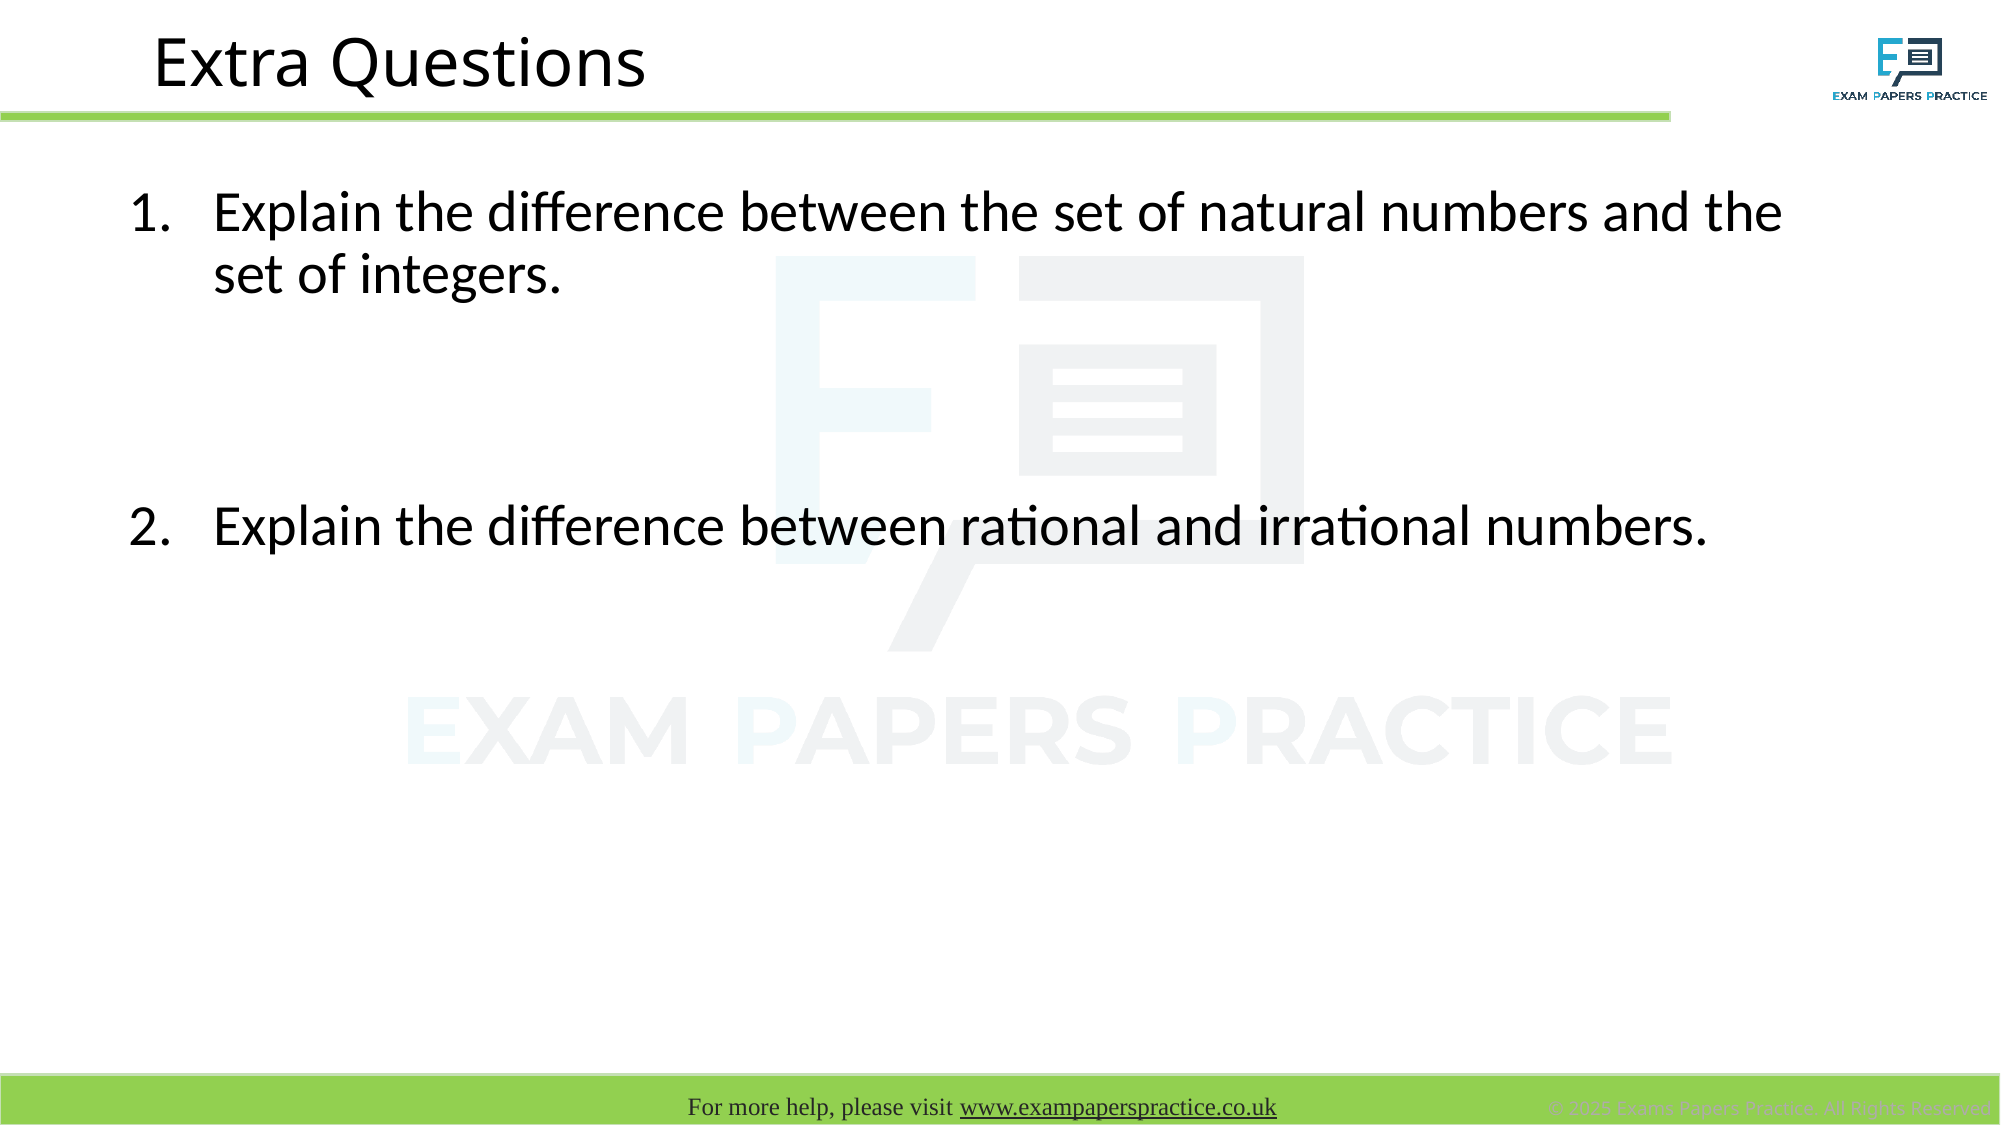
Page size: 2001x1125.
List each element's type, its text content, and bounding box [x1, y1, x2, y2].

title Extra Questions [137, 59, 1863, 70]
list Explain the difference between the set of natural numbers and the set of integers. Explain the difference between rational and irrational numbers. [113, 173, 1839, 887]
